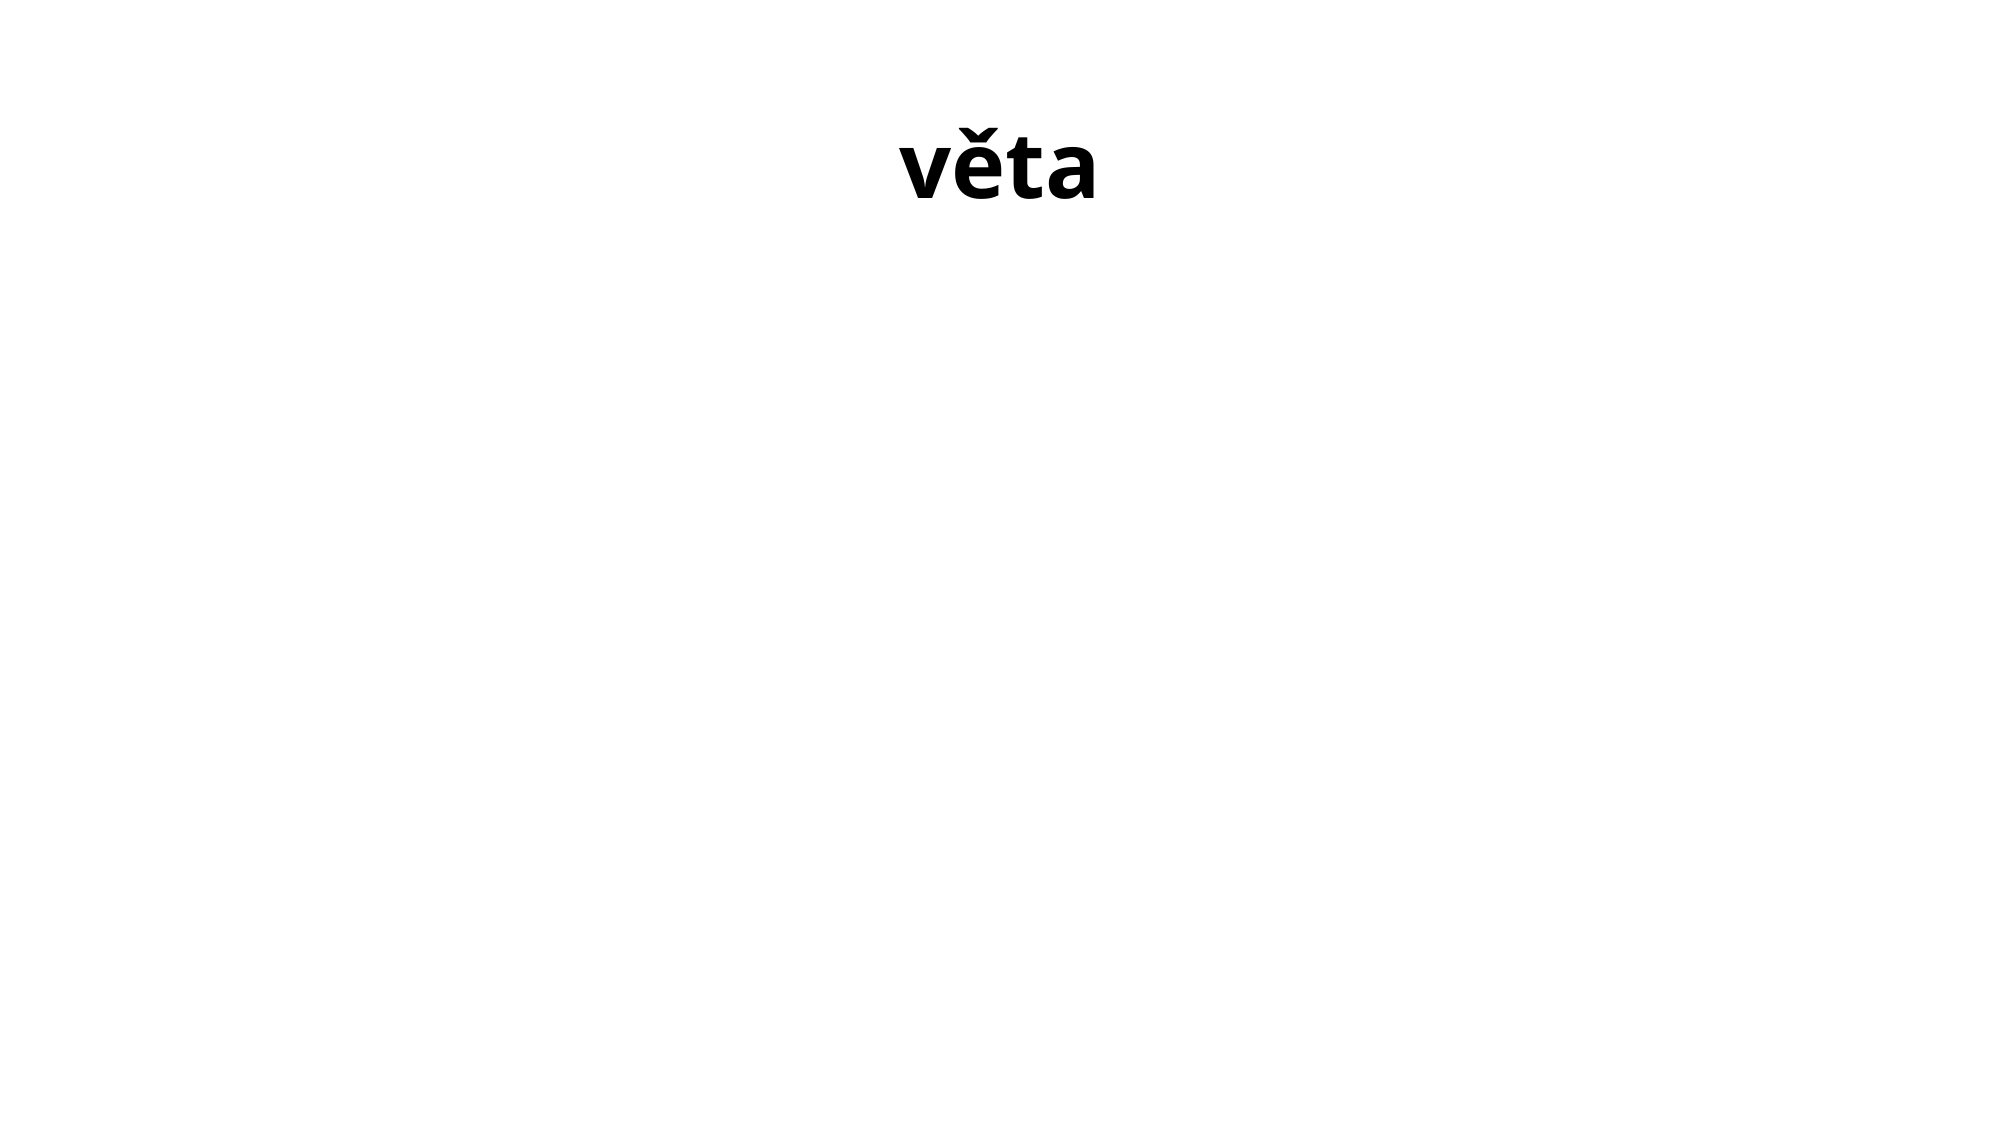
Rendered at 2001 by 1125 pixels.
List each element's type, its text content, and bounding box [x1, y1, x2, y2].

title věta [137, 59, 1863, 278]
